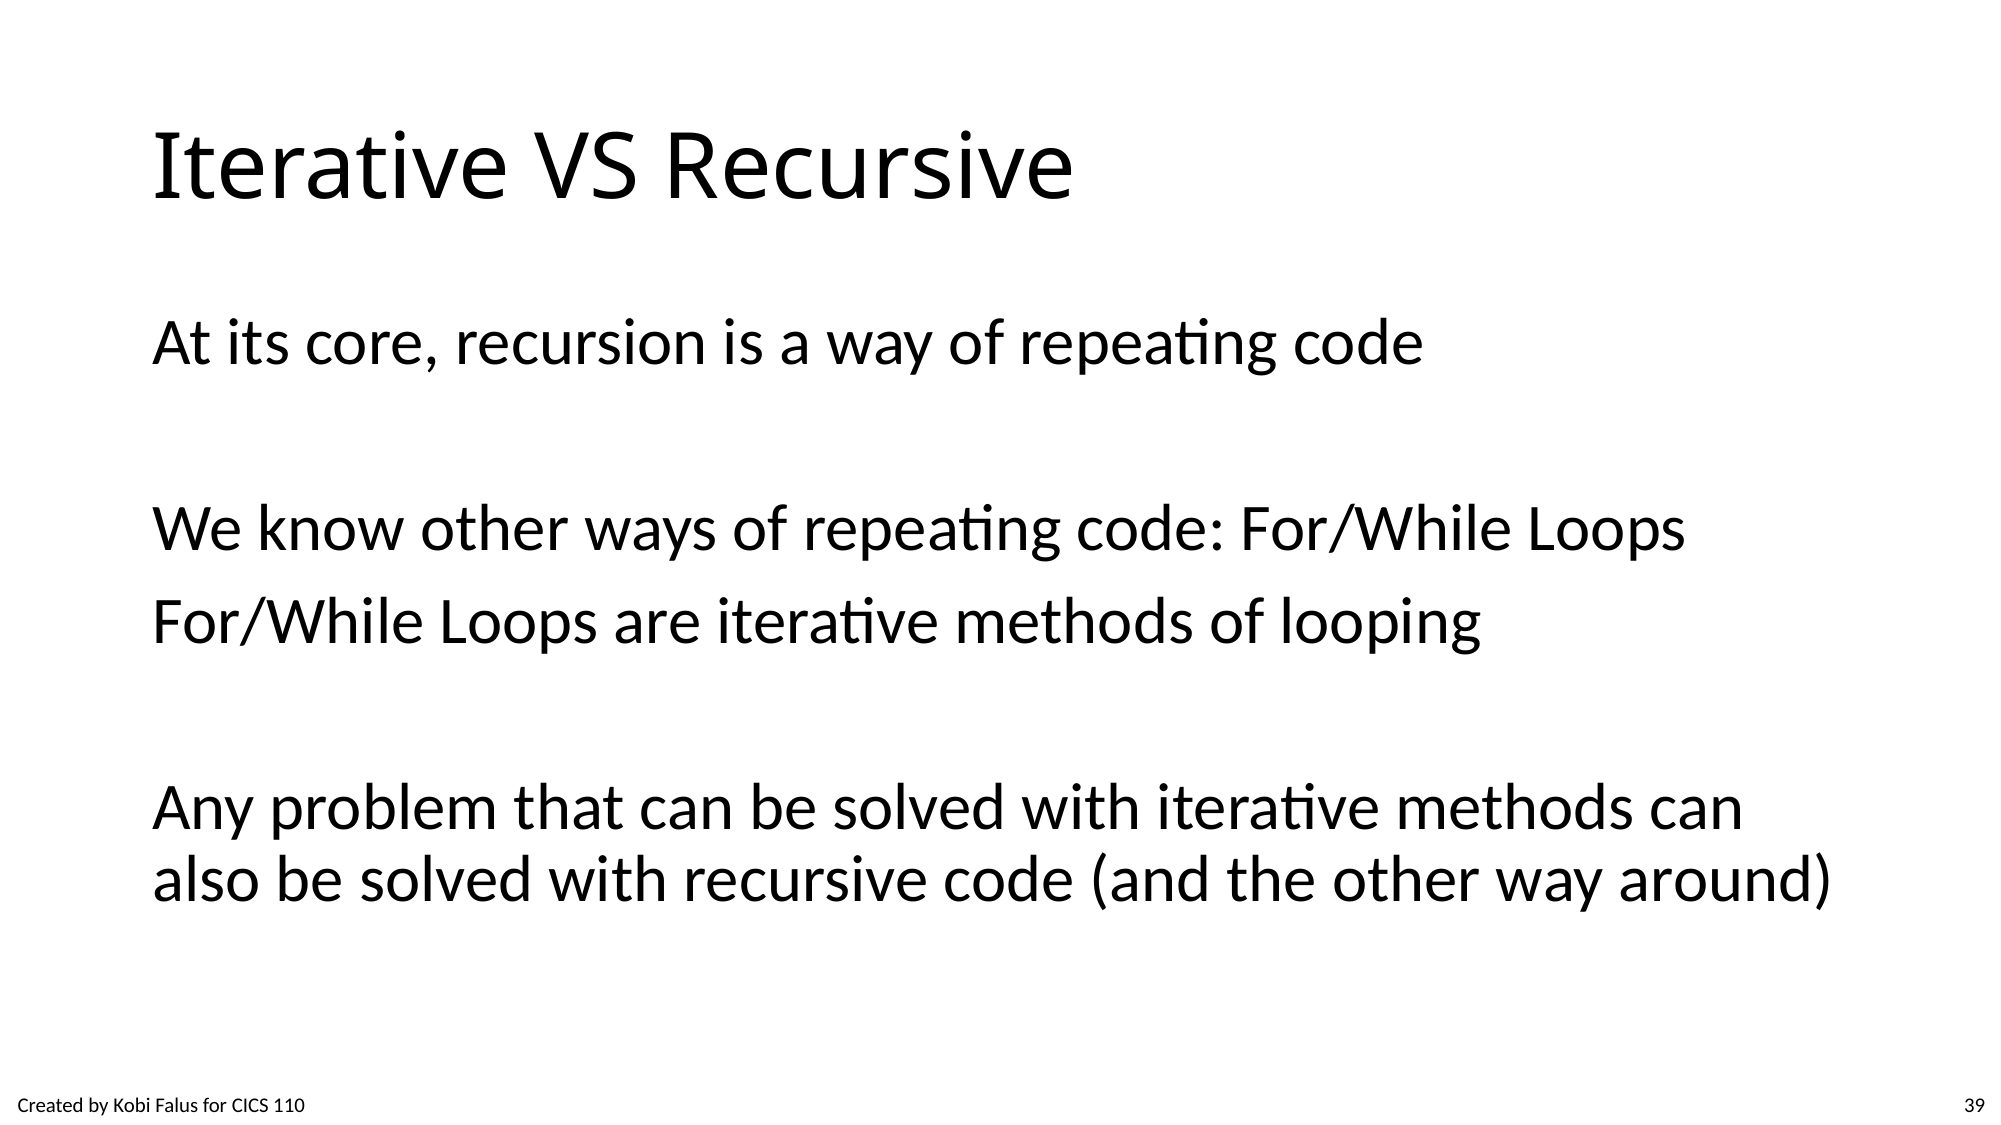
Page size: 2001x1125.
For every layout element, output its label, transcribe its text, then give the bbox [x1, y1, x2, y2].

title Iterative VS Recursive [137, 59, 1863, 278]
list At its core, recursion is a way of repeating code We know other ways of repeating code: For/While Loops For/While Loops are iterative methods of looping Any problem that can be solved with iterative methods can also be solved with recursive code (and the other way around) [137, 299, 1863, 1014]
